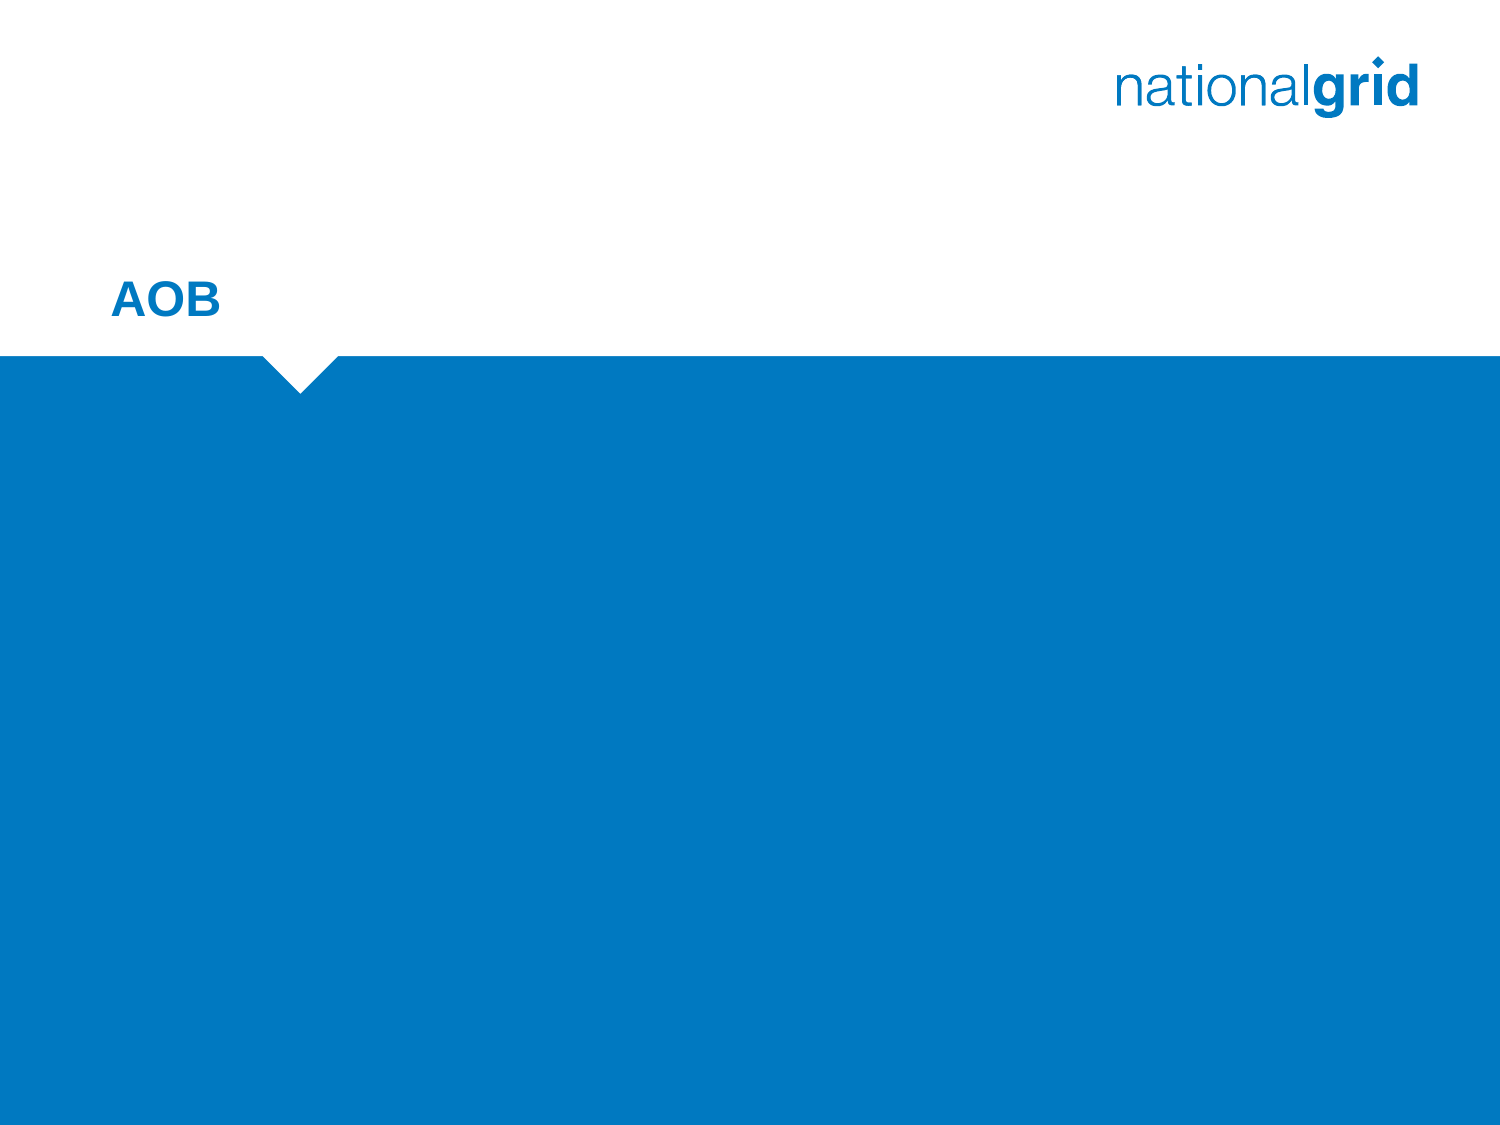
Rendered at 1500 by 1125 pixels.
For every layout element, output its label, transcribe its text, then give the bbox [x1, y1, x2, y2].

title AOB [95, 258, 1415, 335]
